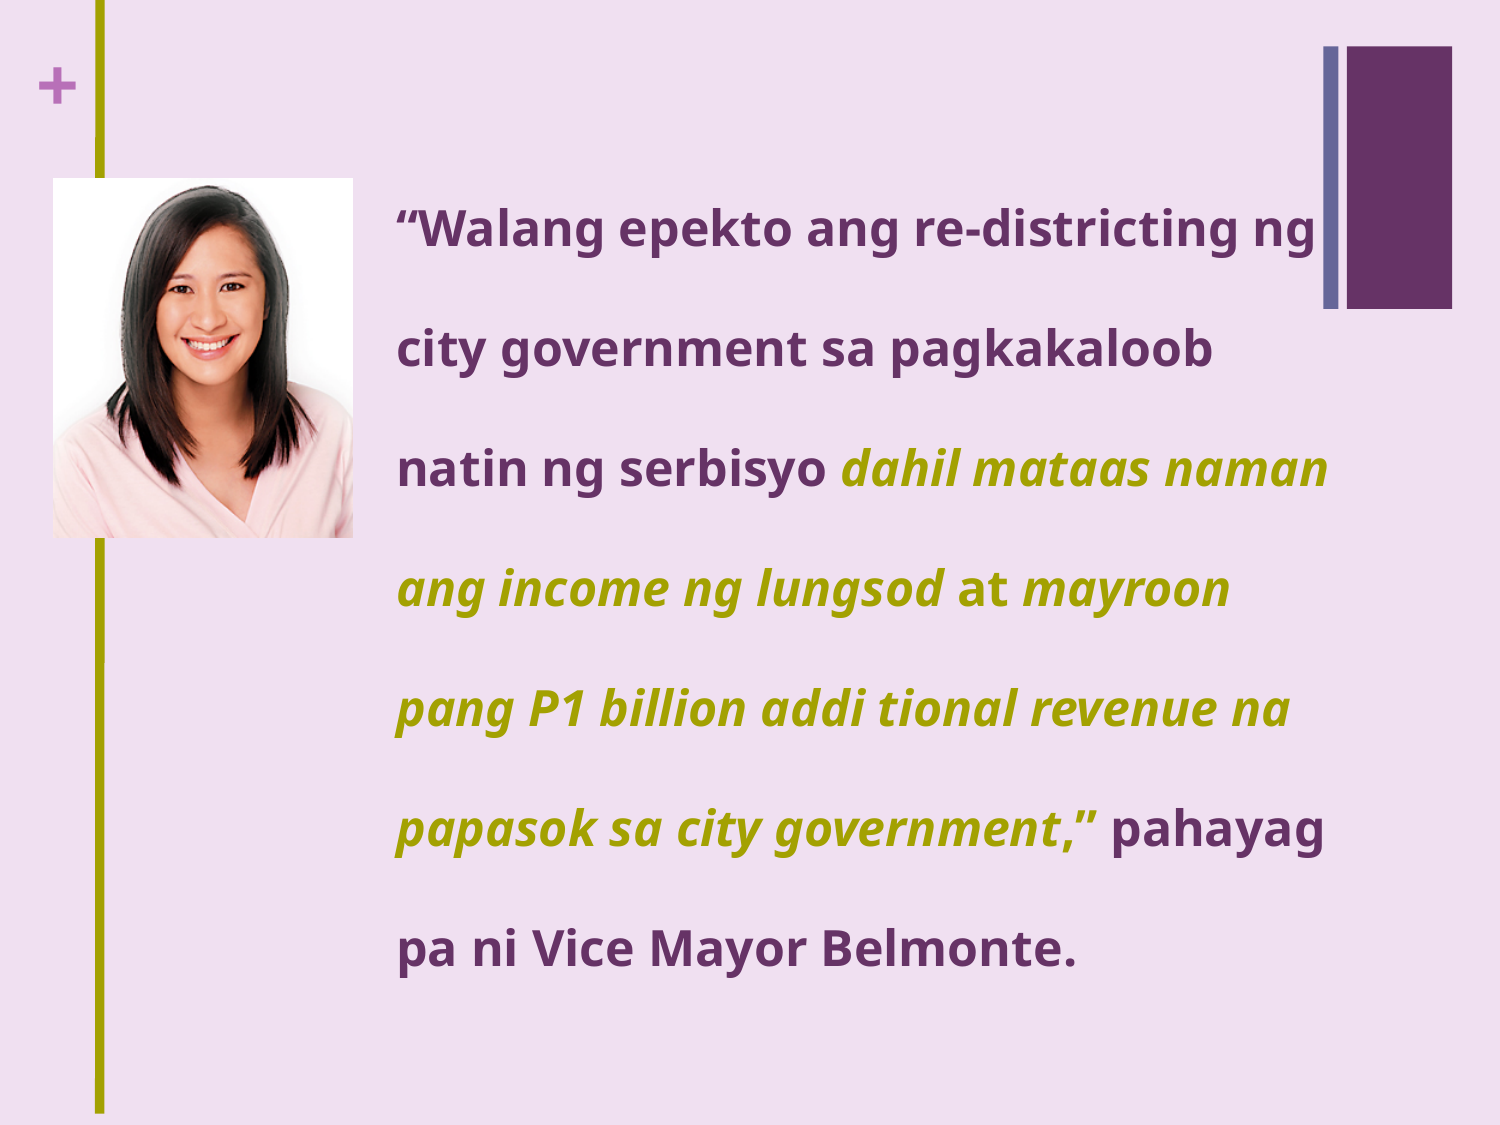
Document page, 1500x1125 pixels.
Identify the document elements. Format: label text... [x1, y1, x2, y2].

title “Walang epekto ang re-districting ng city government sa pagkakaloob natin ng serbisyo dahil mataas naman ang income ng lungsod at mayroon pang P1 billion addi tional revenue na papasok sa city government,” pahayag pa ni Vice Mayor Belmonte. [381, 129, 1350, 1125]
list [52, 177, 354, 538]
